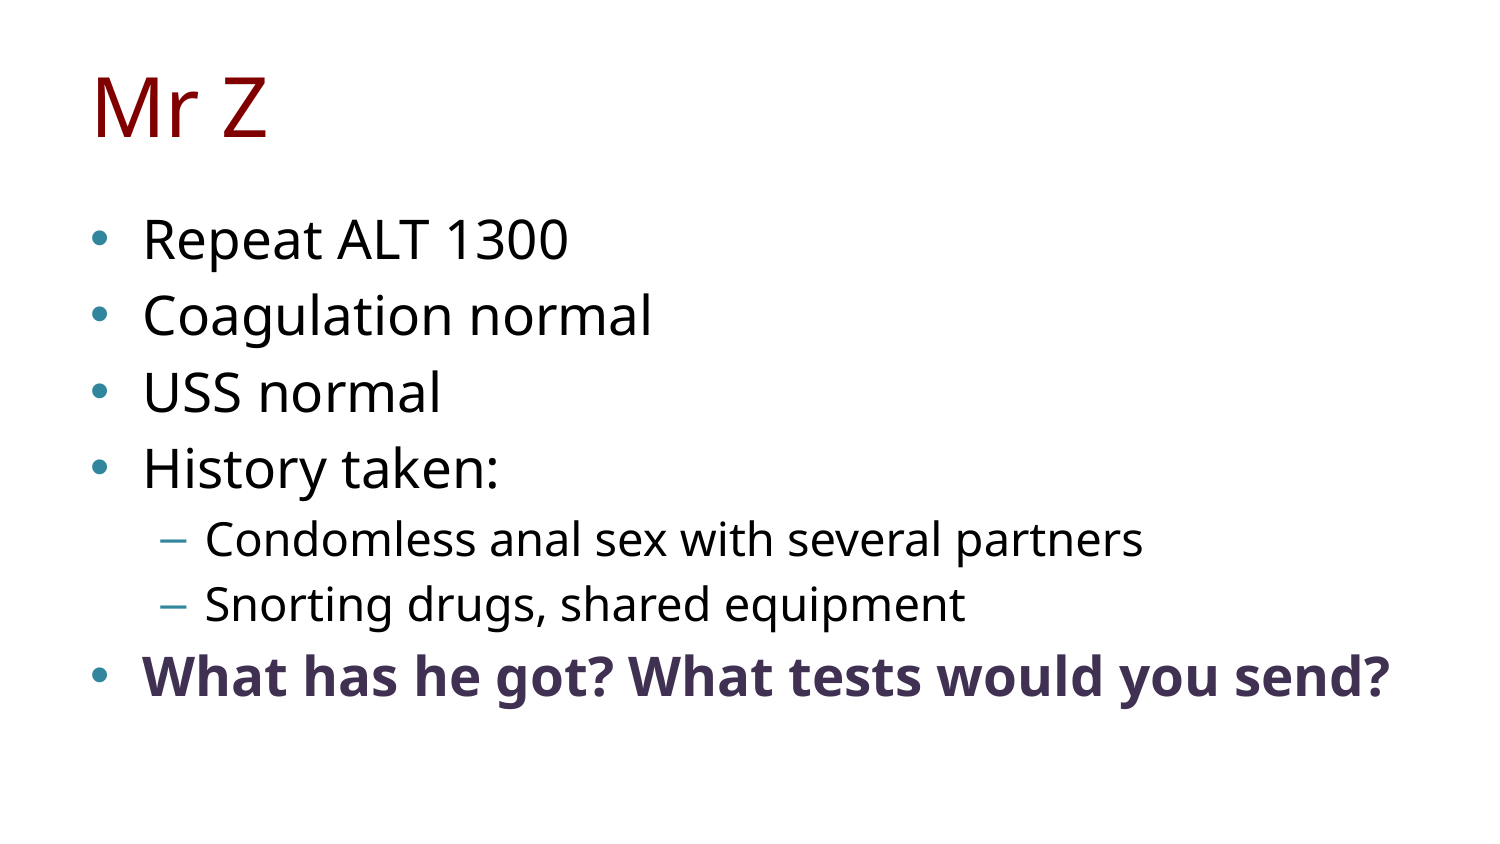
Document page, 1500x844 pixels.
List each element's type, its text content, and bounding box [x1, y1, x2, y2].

list Repeat ALT 1300 Coagulation normal USS normal History taken: Condomless anal sex with several partners Snorting drugs, shared equipment What has he got? What tests would you send? [75, 196, 1425, 754]
title Mr Z [75, 33, 1425, 175]
